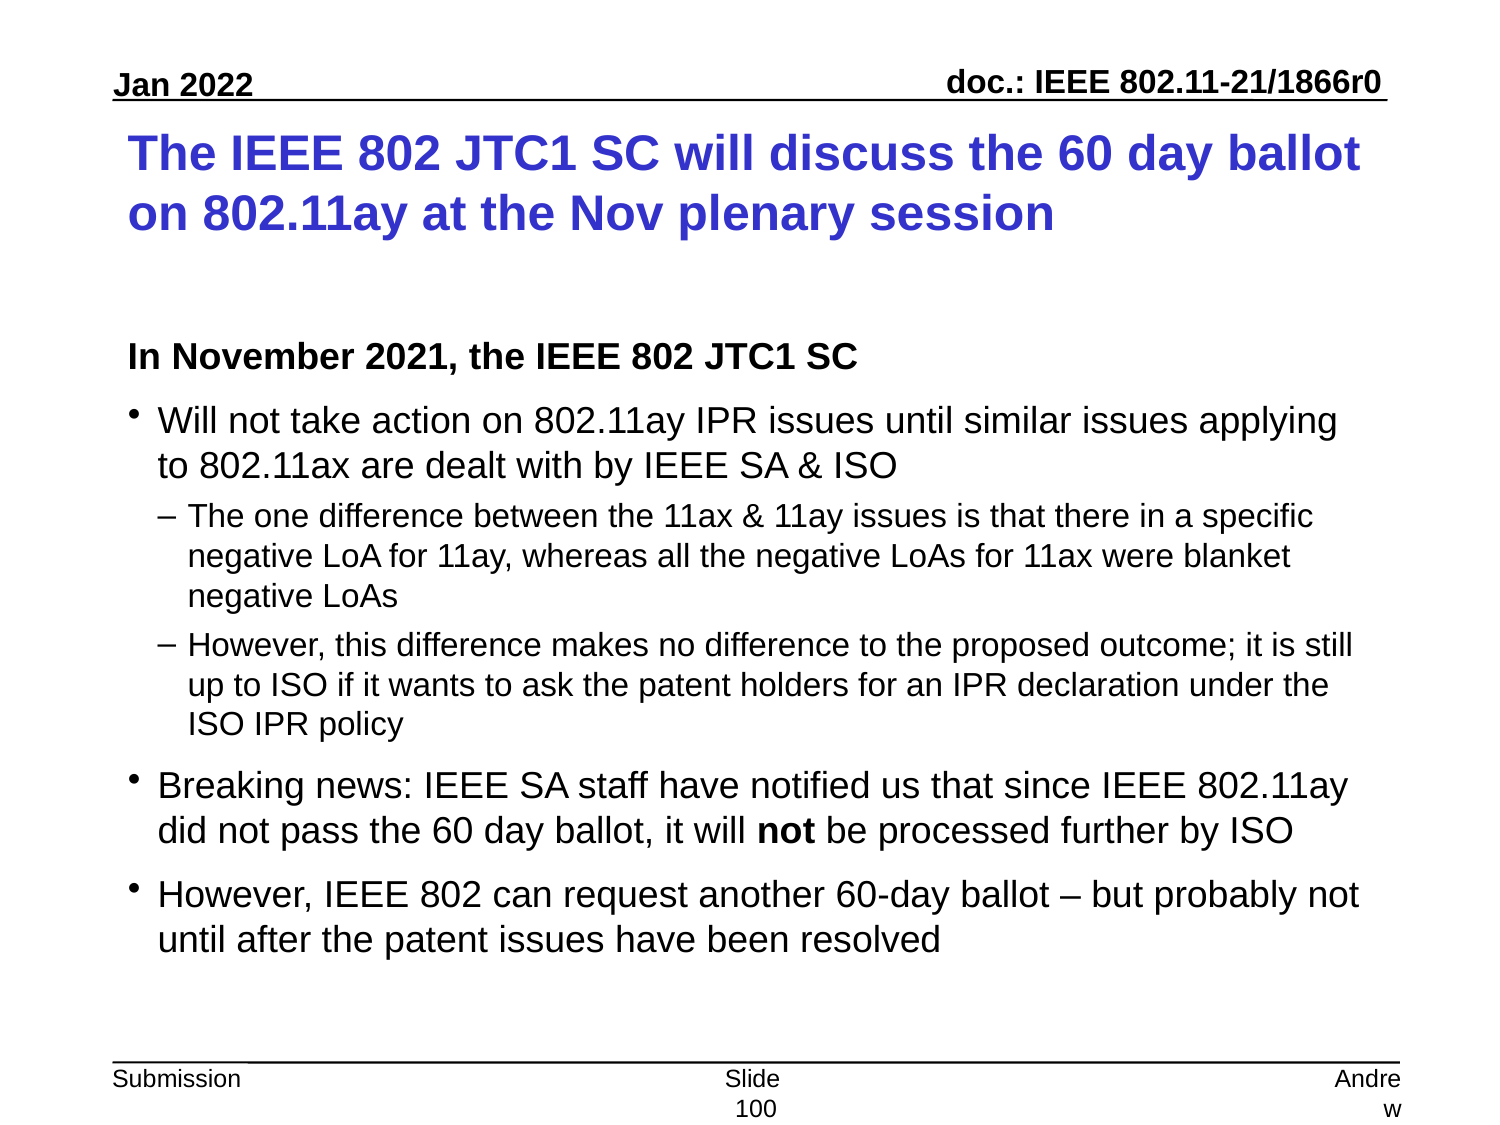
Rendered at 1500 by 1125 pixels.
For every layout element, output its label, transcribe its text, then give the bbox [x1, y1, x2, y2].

title The IEEE 802 JTC1 SC will discuss the 60 day ballot on 802.11ay at the Nov plenary session [112, 112, 1388, 288]
footer Andrew Myles, Cisco [1320, 1061, 1402, 1093]
slide_number Slide 100 [709, 1061, 803, 1093]
list In November 2021, the IEEE 802 JTC1 SC Will not take action on 802.11ay IPR issues until similar issues applying to 802.11ax are dealt with by IEEE SA & ISO The one difference between the 11ax & 11ay issues is that there in a specific negative LoA for 11ay, whereas all the negative LoAs for 11ax were blanket negative LoAs However, this difference makes no difference to the proposed outcome; it is still up to ISO if it wants to ask the patent holders for an IPR declaration under the ISO IPR policy Breaking news: IEEE SA staff have notified us that since IEEE 802.11ay did not pass the 60 day ballot, it will not be processed further by ISO However, IEEE 802 can request another 60-day ballot – but probably not until after the patent issues have been resolved [112, 324, 1388, 1000]
